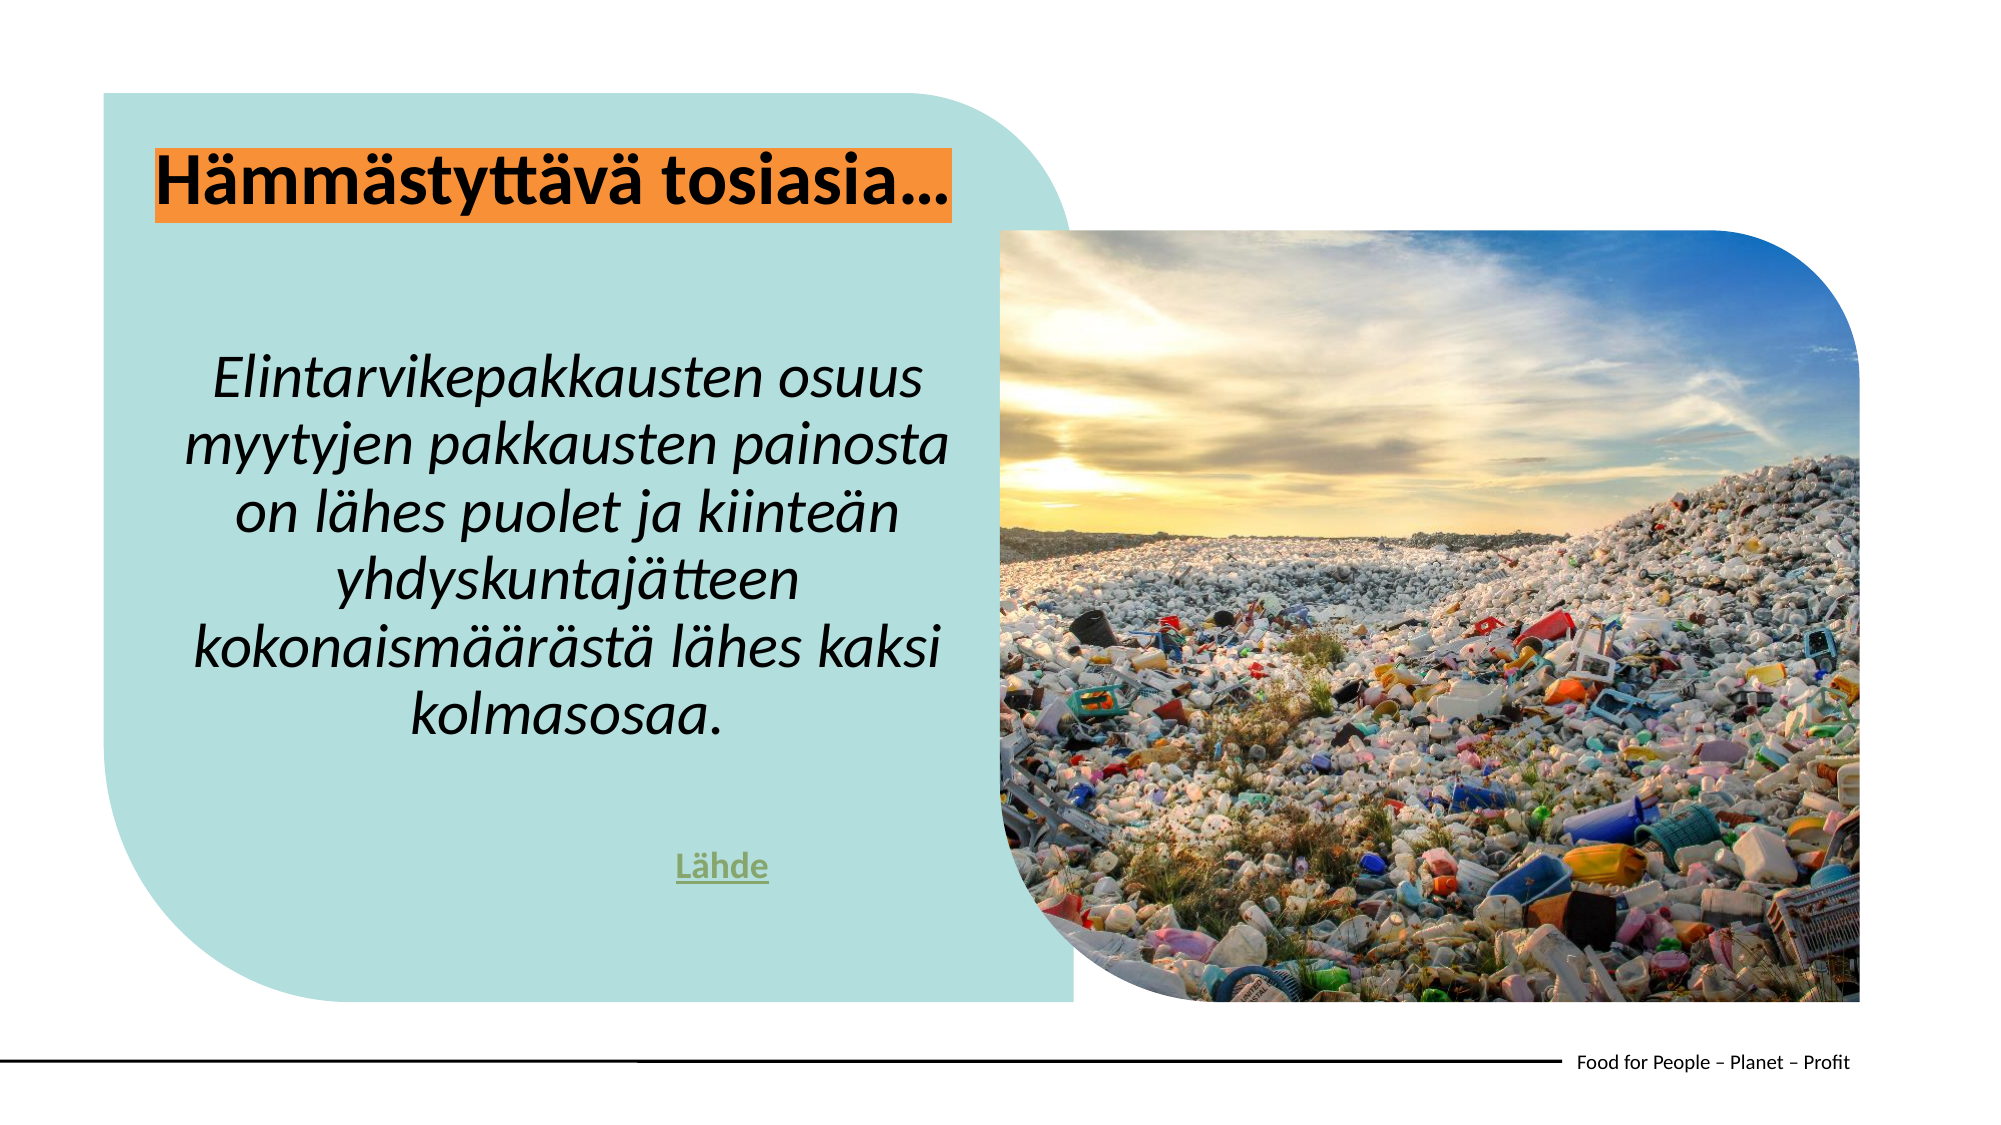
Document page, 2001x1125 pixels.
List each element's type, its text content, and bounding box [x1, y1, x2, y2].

list Elintarvikepakkausten osuus myytyjen pakkausten painosta on lähes puolet ja kiinteän yhdyskuntajätteen kokonaismäärästä lähes kaksi kolmasosaa. [153, 233, 983, 859]
text_box Lähde [660, 833, 999, 894]
picture [999, 230, 1860, 1003]
text_box Hämmästyttävä tosiasia… [140, 122, 1202, 227]
